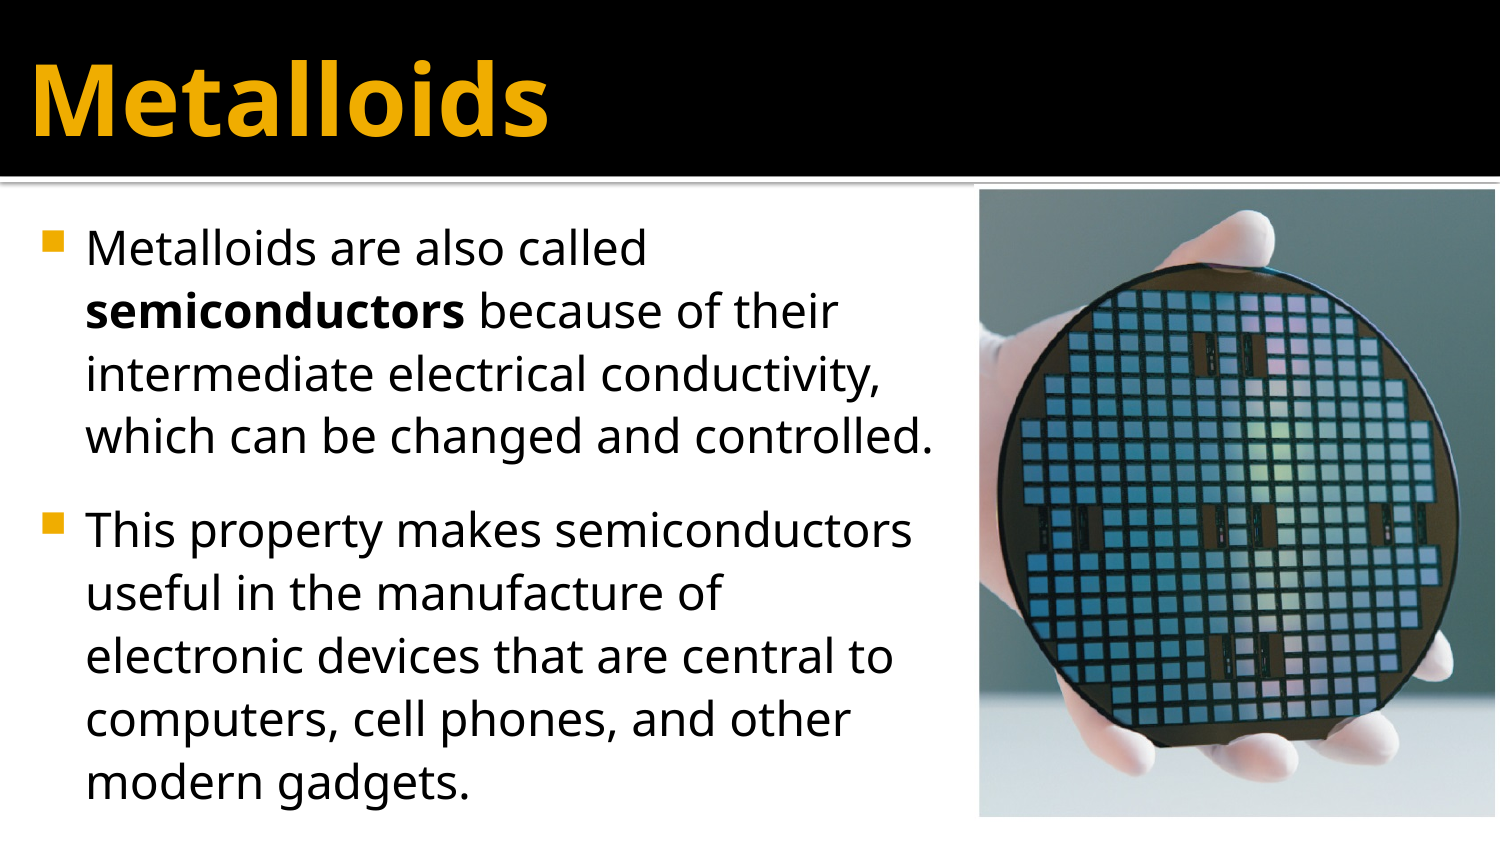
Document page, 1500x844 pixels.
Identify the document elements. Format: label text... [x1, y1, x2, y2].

list Metalloids are also called semiconductors because of their intermediate electrical conductivity, which can be changed and controlled. This property makes semiconductors useful in the manufacture of electronic devices that are central to computers, cell phones, and other modern gadgets. [12, 196, 963, 822]
title Metalloids [12, 19, 1488, 174]
picture [974, 184, 1500, 822]
